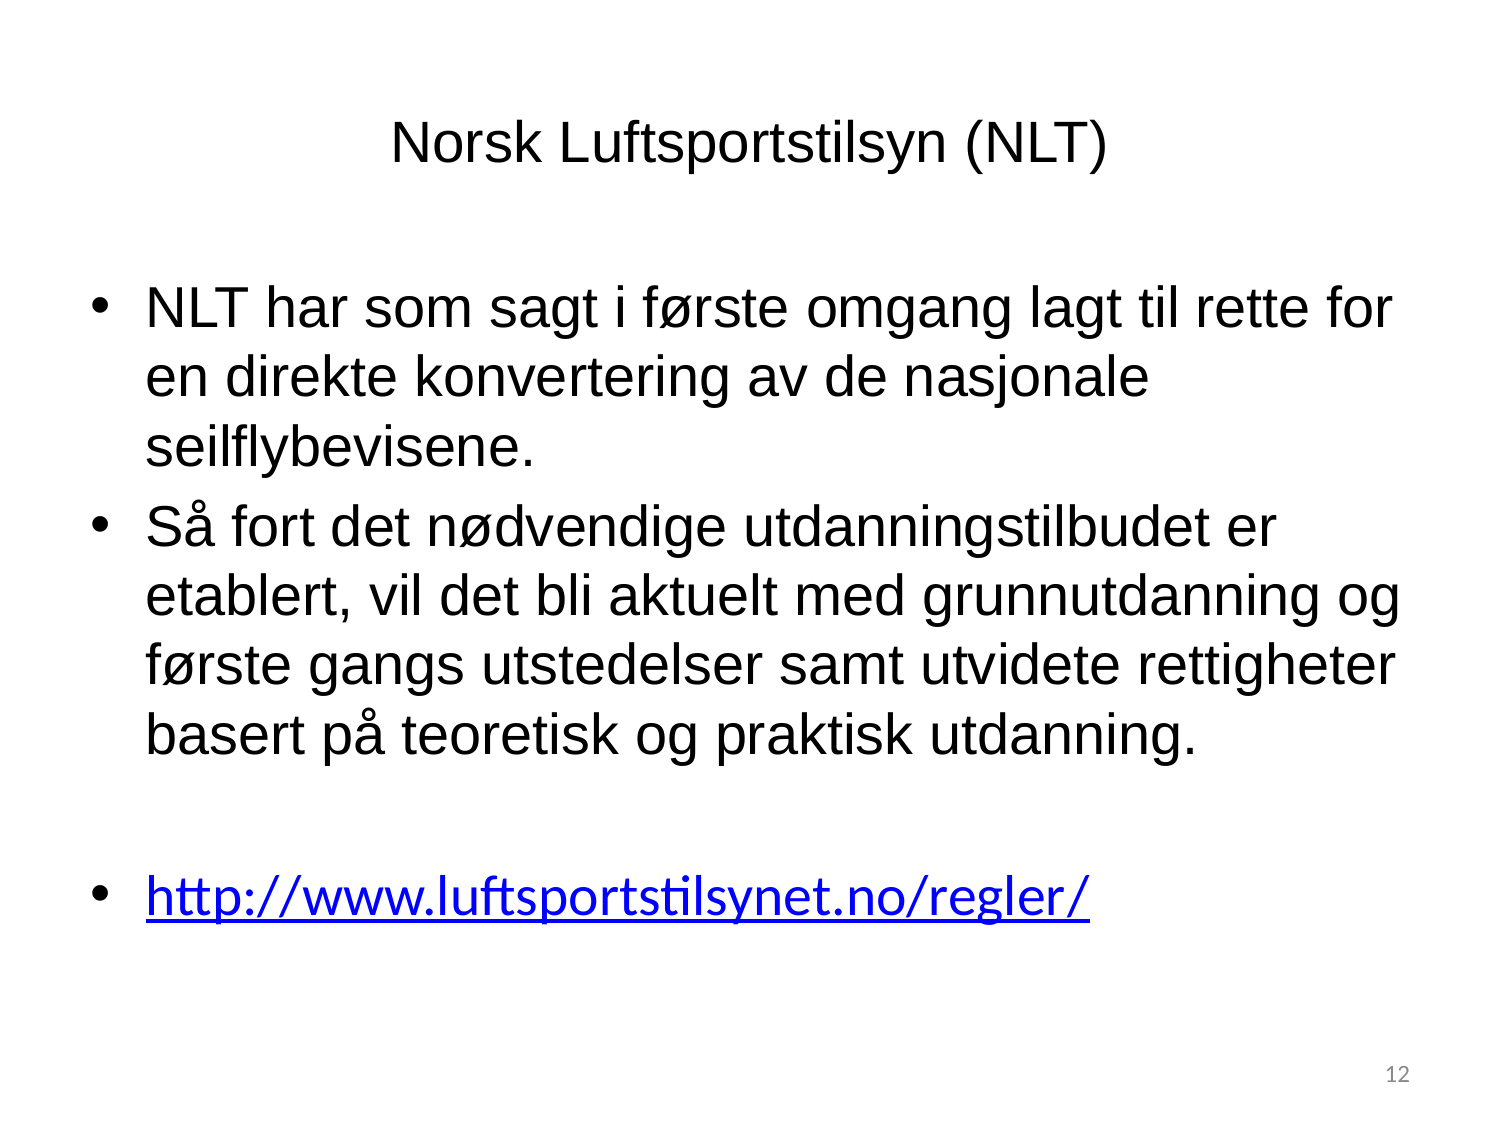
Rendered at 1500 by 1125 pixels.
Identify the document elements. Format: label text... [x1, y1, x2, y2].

list NLT har som sagt i første omgang lagt til rette for en direkte konvertering av de nasjonale seilflybevisene. Så fort det nødvendige utdanningstilbudet er etablert, vil det bli aktuelt med grunnutdanning og første gangs utstedelser samt utvidete rettigheter basert på teoretisk og praktisk utdanning. http://www.luftsportstilsynet.no/regler/ [75, 262, 1425, 1005]
slide_number 12 [1074, 1042, 1425, 1103]
title Norsk Luftsportstilsyn (NLT) [75, 45, 1425, 233]
